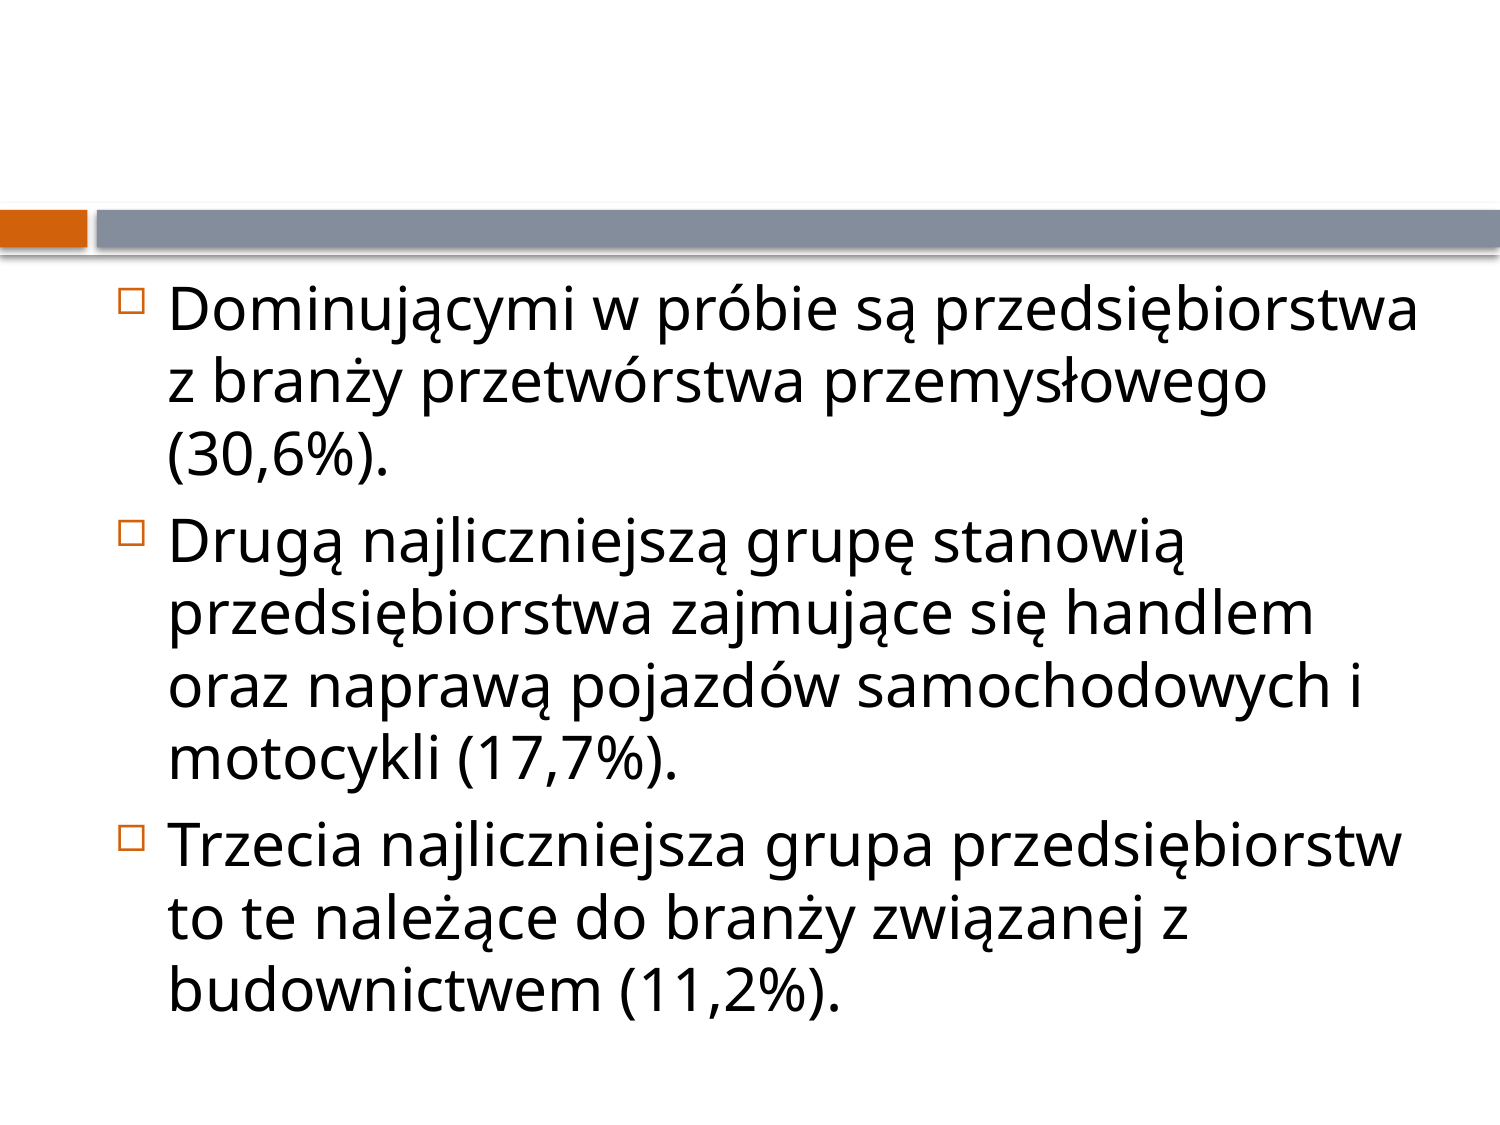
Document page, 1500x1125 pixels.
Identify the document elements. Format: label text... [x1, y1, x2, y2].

list Dominującymi w próbie są przedsiębiorstwa z branży przetwórstwa przemysłowego (30,6%). Drugą najliczniejszą grupę stanowią przedsiębiorstwa zajmujące się handlem oraz naprawą pojazdów samochodowych i motocykli (17,7%). Trzecia najliczniejsza grupa przedsiębiorstw to te należące do branży związanej z budownictwem (11,2%). [100, 262, 1439, 1006]
